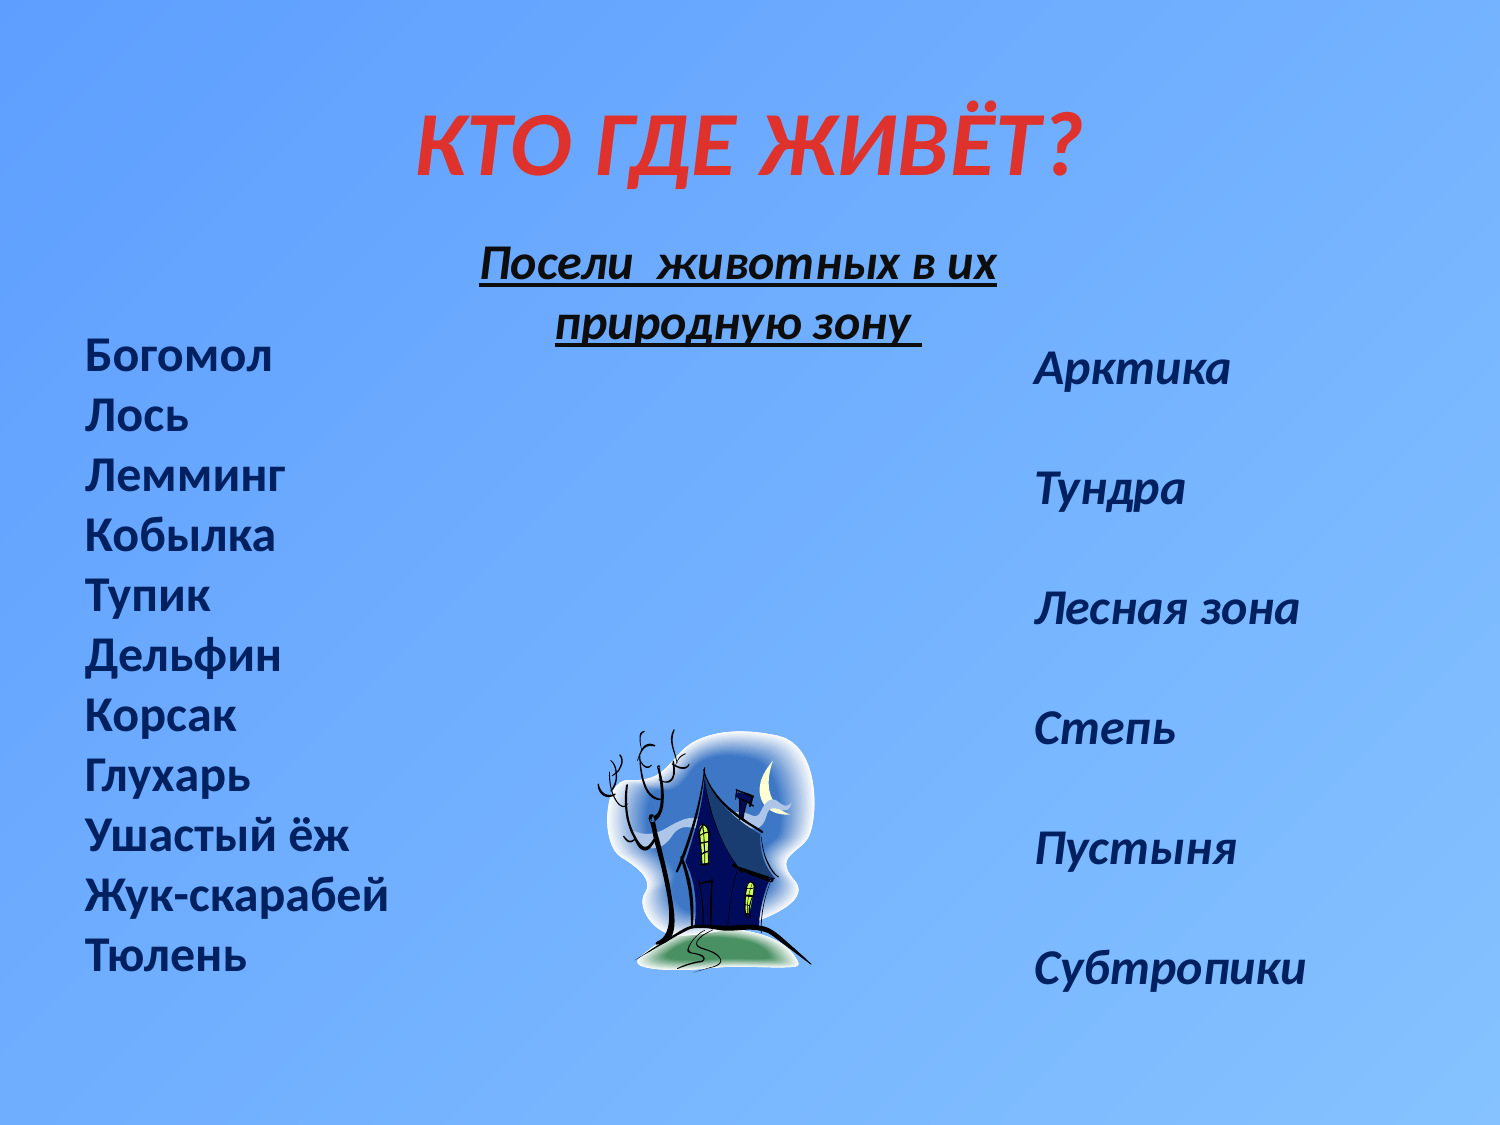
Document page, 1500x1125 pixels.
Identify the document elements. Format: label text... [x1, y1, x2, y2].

text_box Арктика Тундра Лесная зона Степь Пустыня Субтропики [1019, 282, 1395, 1062]
title КТО ГДЕ ЖИВЁТ? [75, 45, 1425, 233]
text_box Богомол Лось Лемминг Кобылка Тупик Дельфин Корсак Глухарь Ушастый ёж Жук-скарабей Тюлень [70, 269, 411, 1035]
text_box Посели животных в их природную зону [339, 222, 1137, 358]
picture [597, 726, 821, 973]
